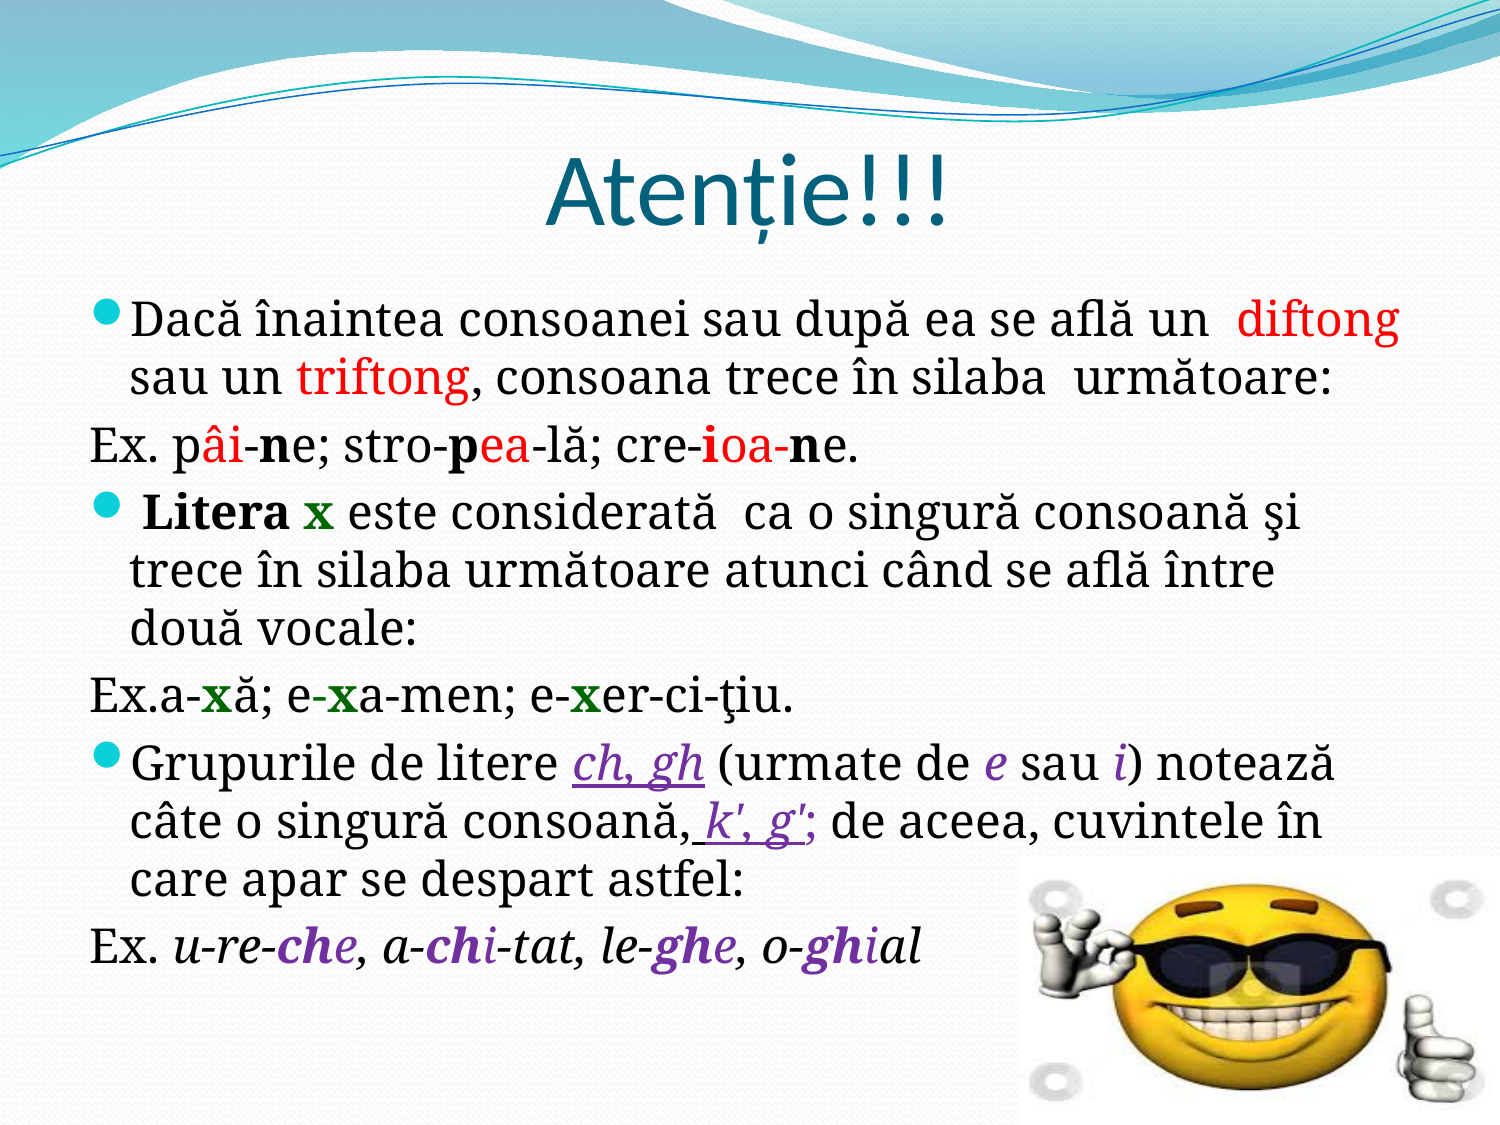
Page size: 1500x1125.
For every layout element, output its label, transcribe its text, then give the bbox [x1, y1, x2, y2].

list Dacă înaintea consoanei sau după ea se află un diftong sau un triftong, consoana trece în silaba următoare: Ex. pâi-ne; stro-pea-lă; cre-ioa-ne. Litera x este considerată ca o singură consoană şi trece în silaba următoare atunci când se află între două vocale: Ex.a-xă; e-xa-men; e-xer-ci-ţiu. Grupurile de litere ch, gh (urmate de e sau i) notează câte o singură consoană, k', g'; de aceea, cuvintele în care apar se despart astfel: Ex. u-re-che, a-chi-tat, le-ghe, o-ghial [75, 281, 1425, 1038]
title Atenție!!! [75, 93, 1425, 247]
picture [1019, 856, 1500, 1125]
